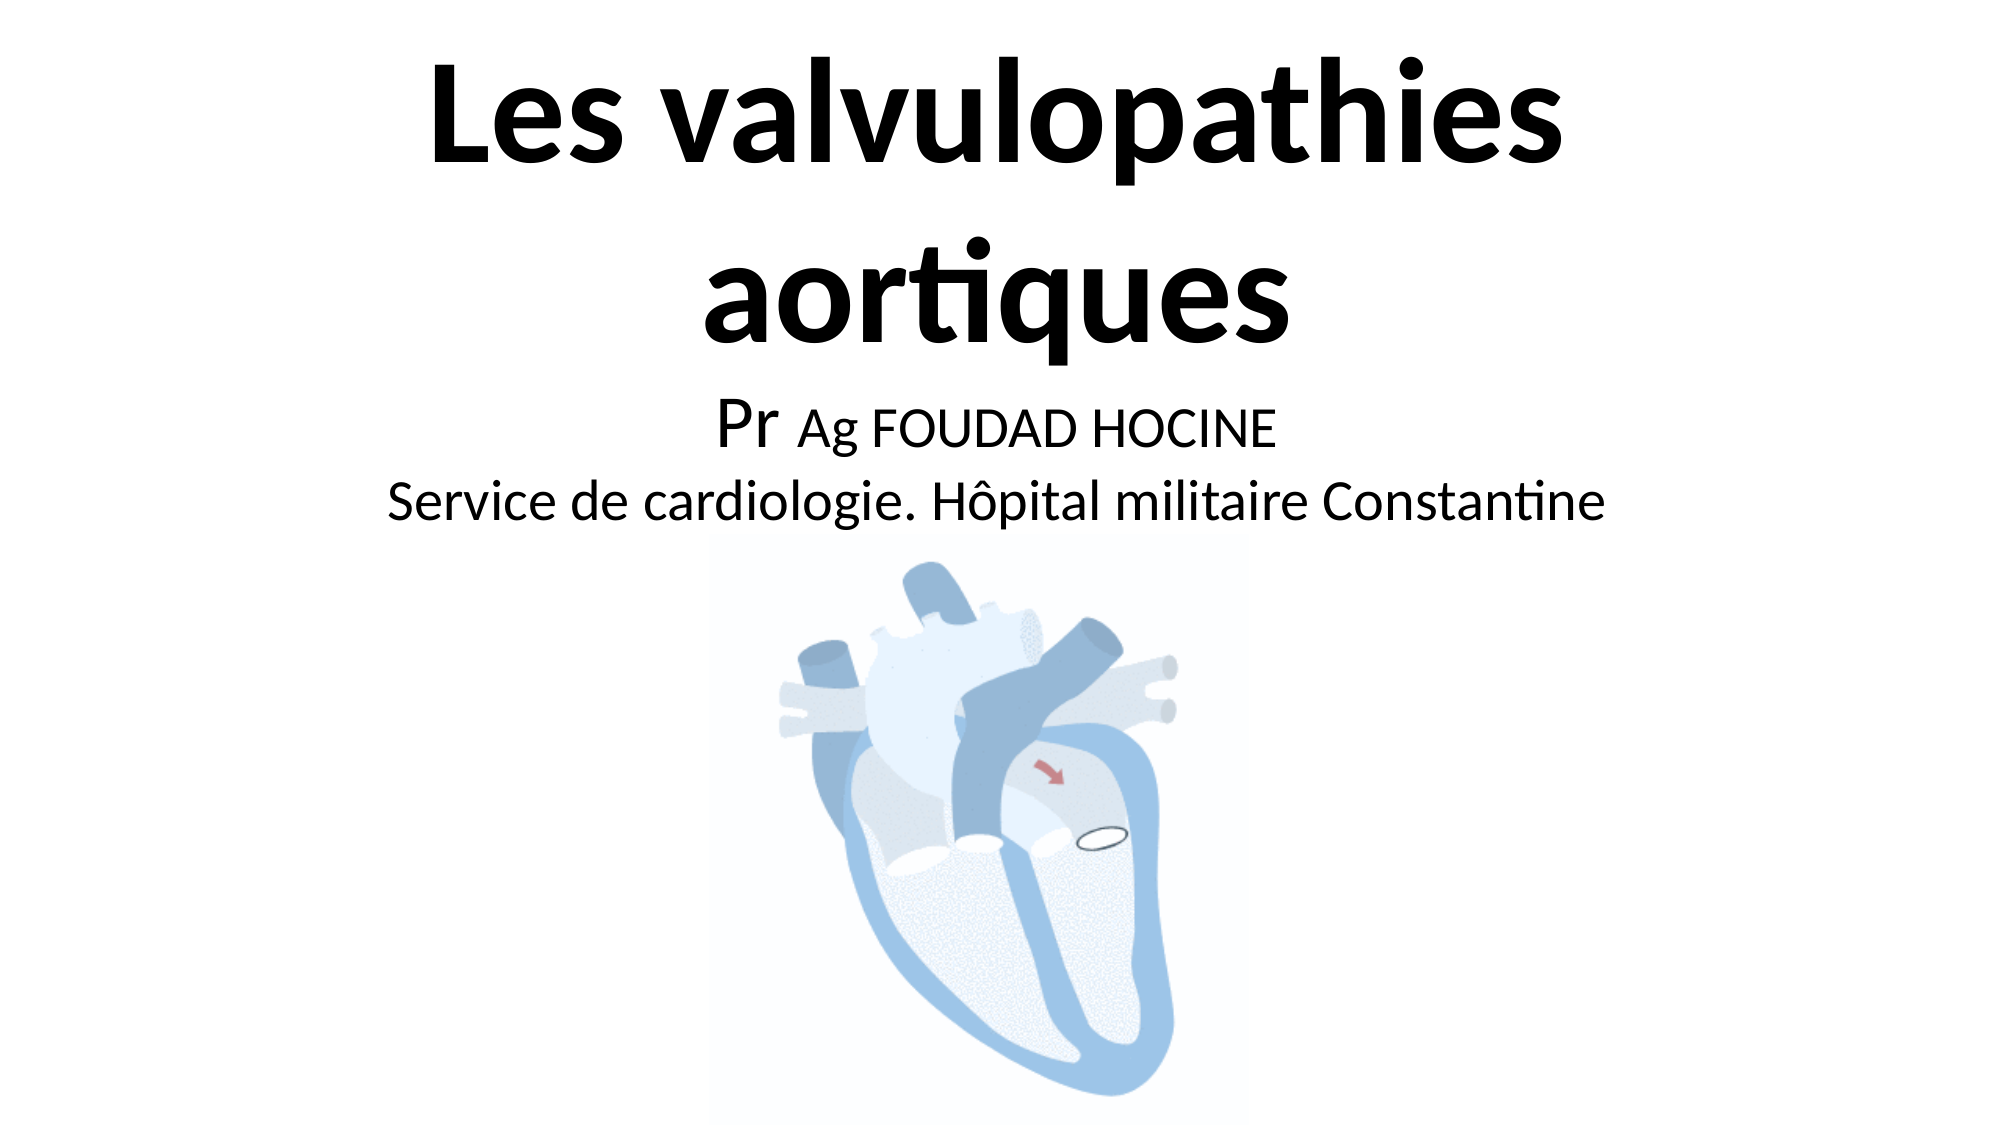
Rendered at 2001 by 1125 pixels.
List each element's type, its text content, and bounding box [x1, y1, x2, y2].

picture [709, 534, 1249, 1125]
title Les valvulopathies aortiques Pr Ag FOUDAD HOCINE Service de cardiologie. Hôpital militaire Constantine [161, 0, 1833, 614]
